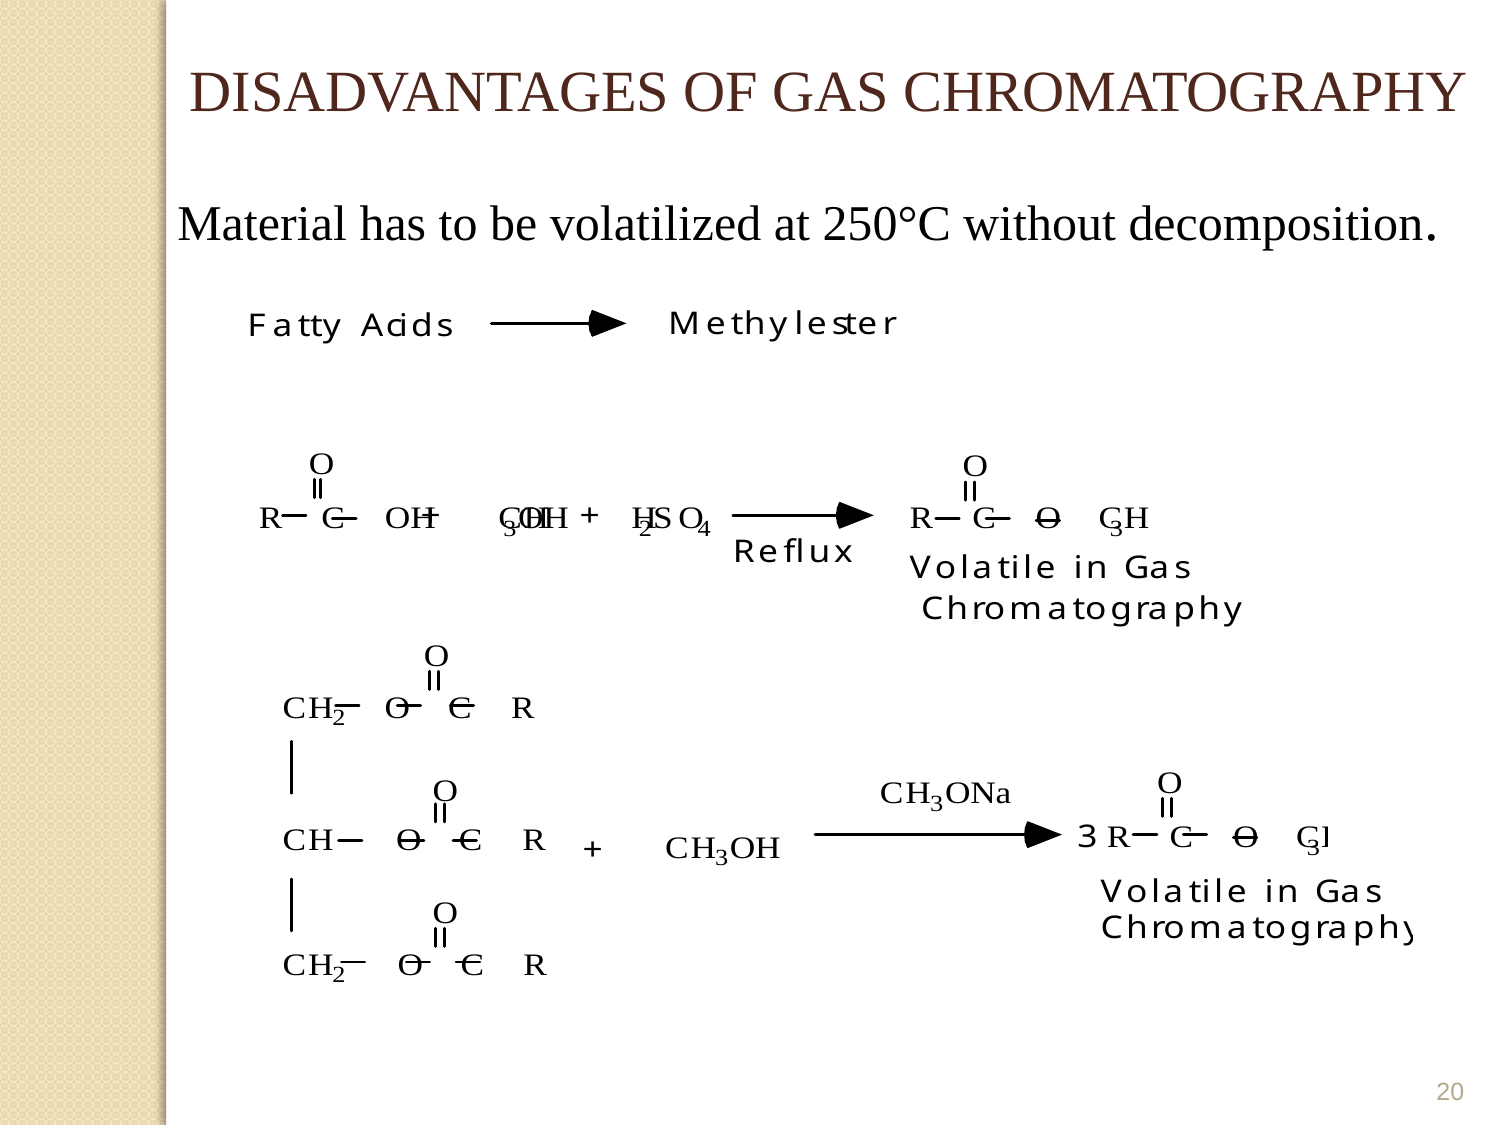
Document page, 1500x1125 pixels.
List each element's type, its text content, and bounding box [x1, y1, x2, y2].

text_box Material has to be volatilized at 250°C without decomposition. [162, 174, 1475, 260]
text_box DISADVANTAGES OF GAS CHROMATOGRAPHY [174, 37, 1500, 133]
slide_number 20 [1413, 1034, 1488, 1113]
picture [199, 287, 1413, 1001]
